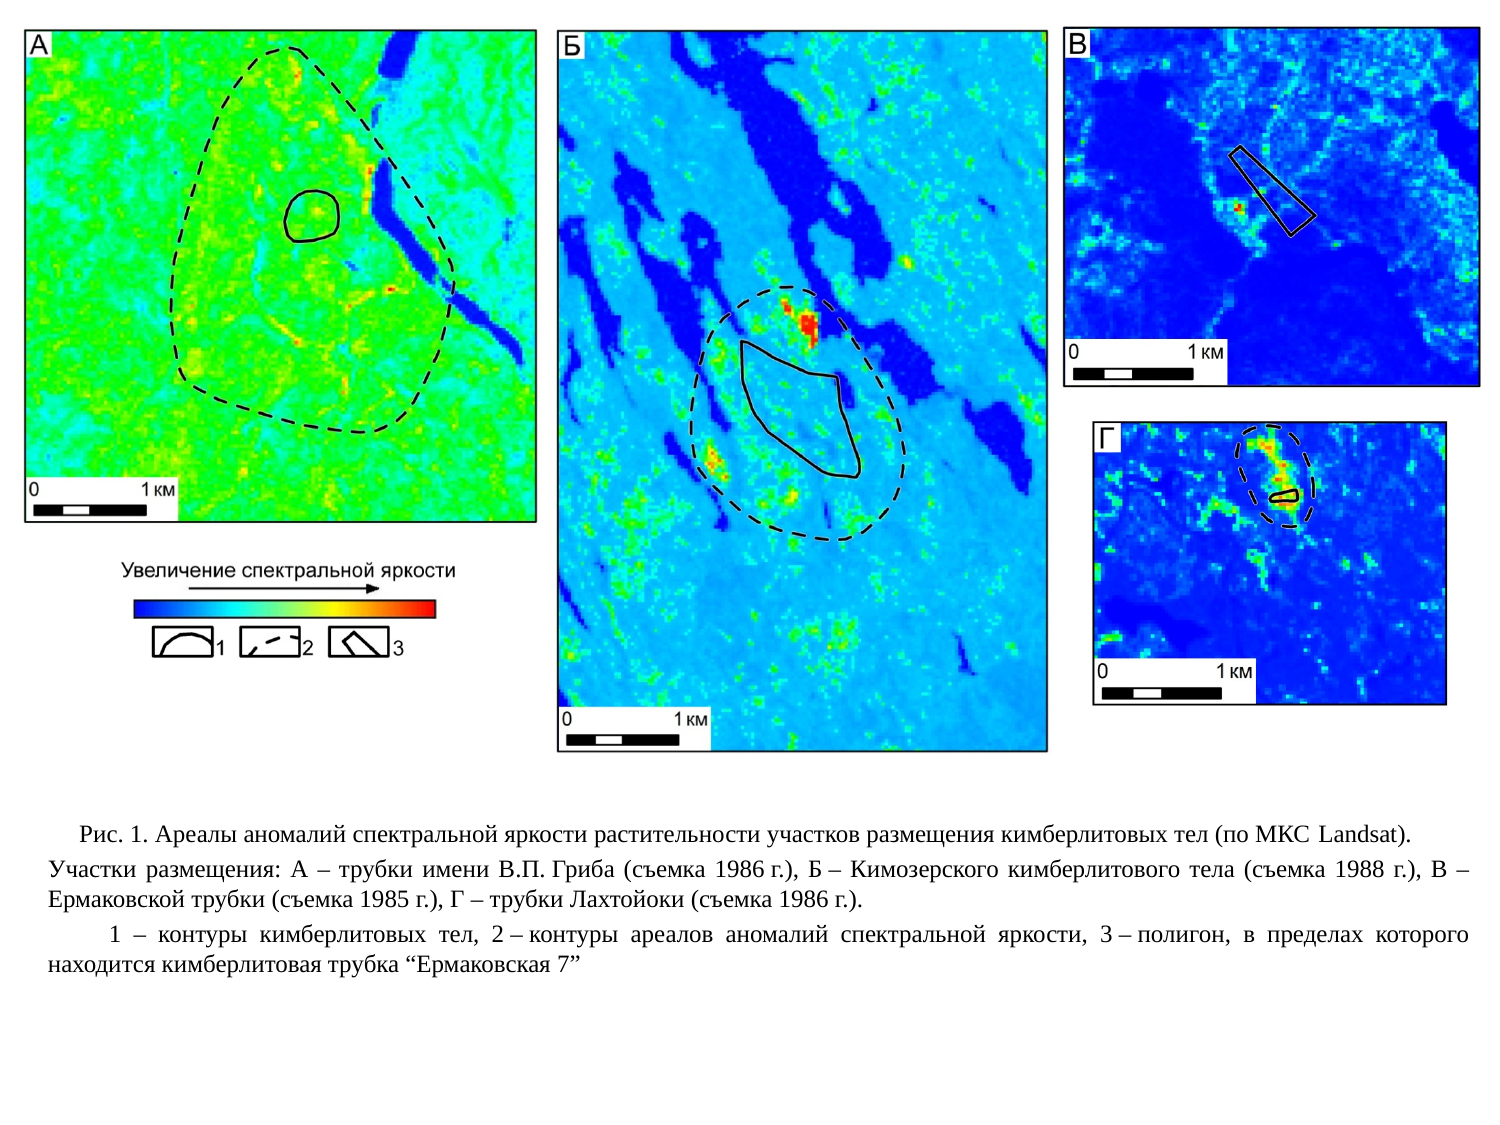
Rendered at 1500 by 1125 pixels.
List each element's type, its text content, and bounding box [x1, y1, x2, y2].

picture [104, 557, 472, 665]
picture [16, 25, 543, 527]
picture [547, 24, 1054, 756]
picture [1056, 21, 1483, 391]
picture [1090, 419, 1449, 708]
text_box Рис. 1. Ареалы аномалий спектральной яркости растительности участков размещения кимберлитовых тел (по МКС Landsat). Участки размещения: А – трубки имени В.П. Гриба (съемка 1986 г.), Б – Кимозерского кимберлитового тела (съемка 1988 г.), В – Ермаковской трубки (съемка 1985 г.), Г – трубки Лахтойоки (съемка 1986 г.). 1 – контуры кимберлитовых тел, 2 – контуры ареалов аномалий спектральной яркости, 3 – полигон, в пределах которого находится кимберлитовая трубка “Ермаковская 7” [32, 810, 1486, 1024]
